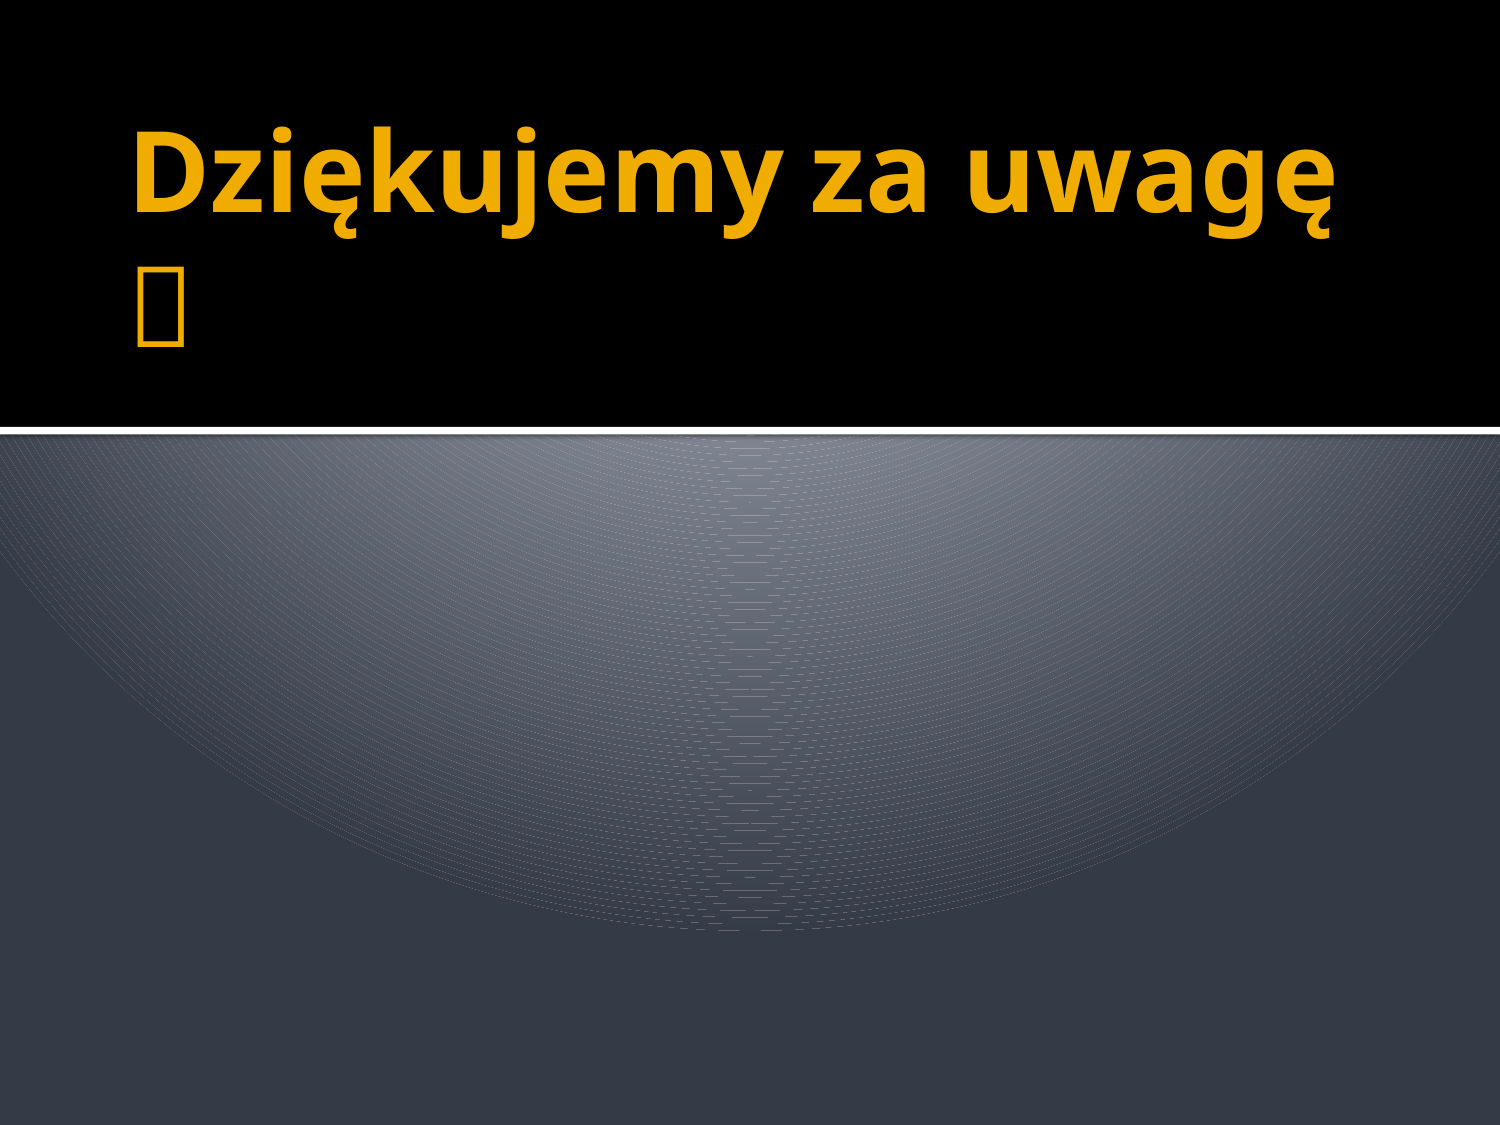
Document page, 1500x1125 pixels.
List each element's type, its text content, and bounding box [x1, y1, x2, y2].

title Dziękujemy za uwagę  [112, 101, 1427, 371]
